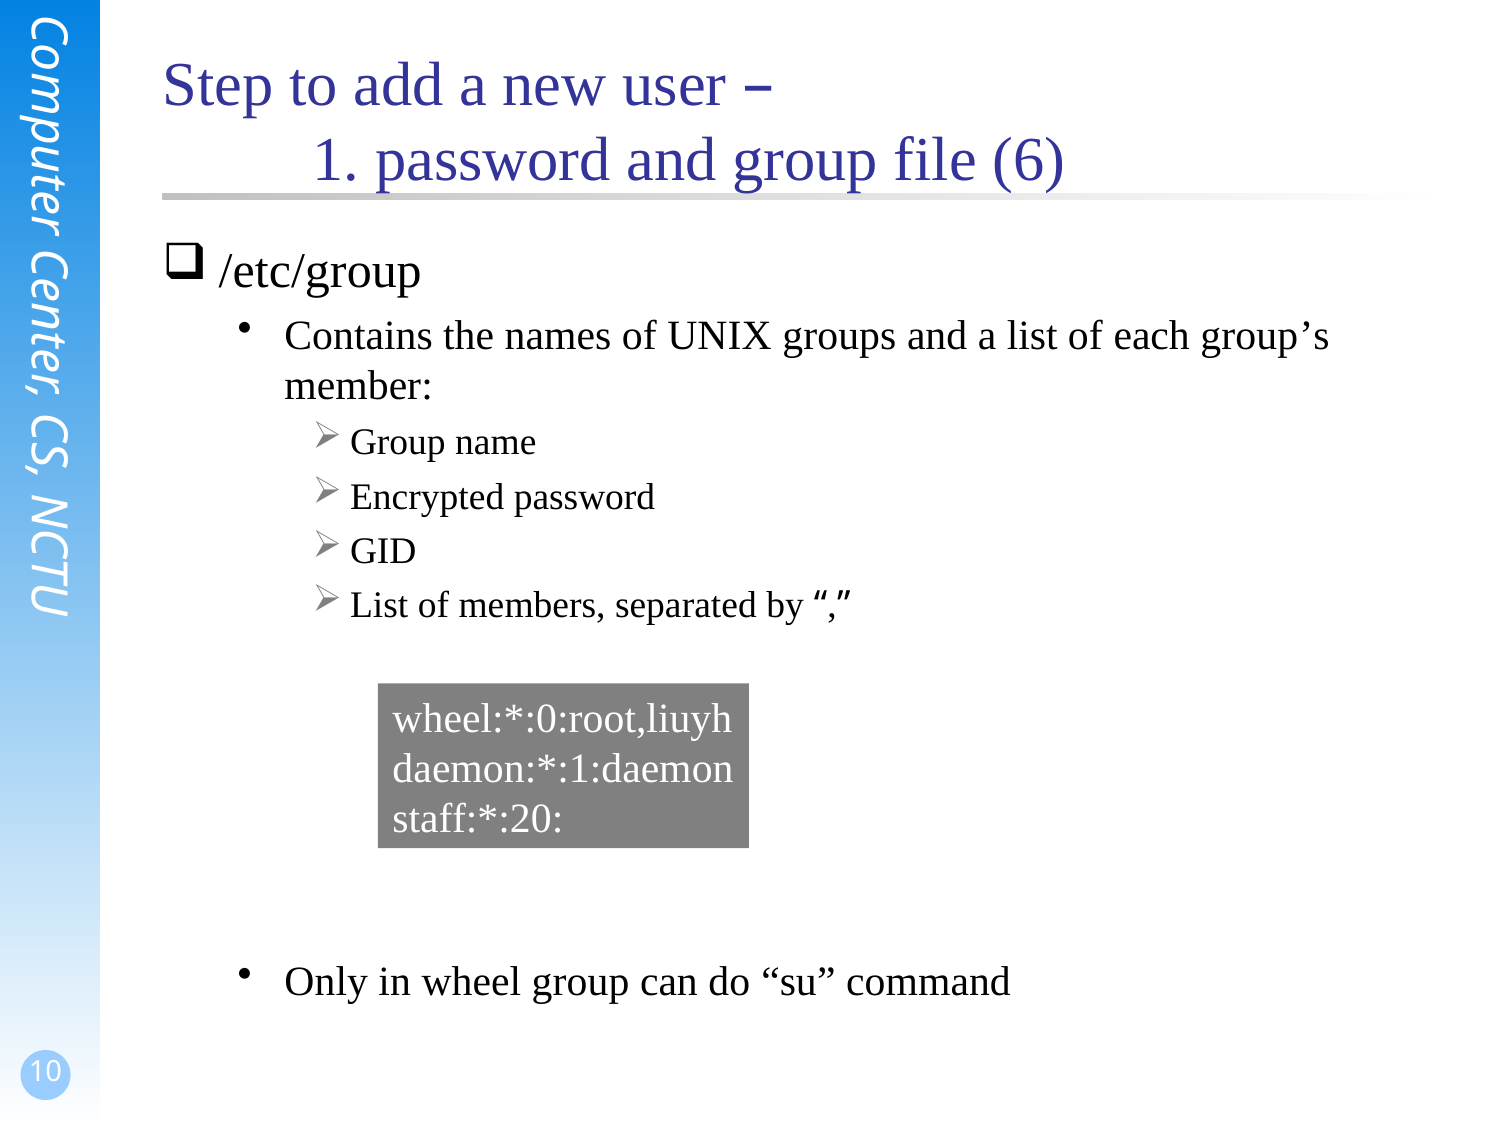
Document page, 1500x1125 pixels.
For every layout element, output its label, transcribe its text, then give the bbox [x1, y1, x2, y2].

title Step to add a new user – 1. password and group file (6) [162, 42, 1438, 231]
text_box wheel:*:0:root,liuyh daemon:*:1:daemon staff:*:20: [377, 683, 749, 849]
list /etc/group Contains the names of UNIX groups and a list of each group’s member: Group name Encrypted password GID List of members, separated by “,” Only in wheel group can do “su” command [162, 237, 1438, 1000]
